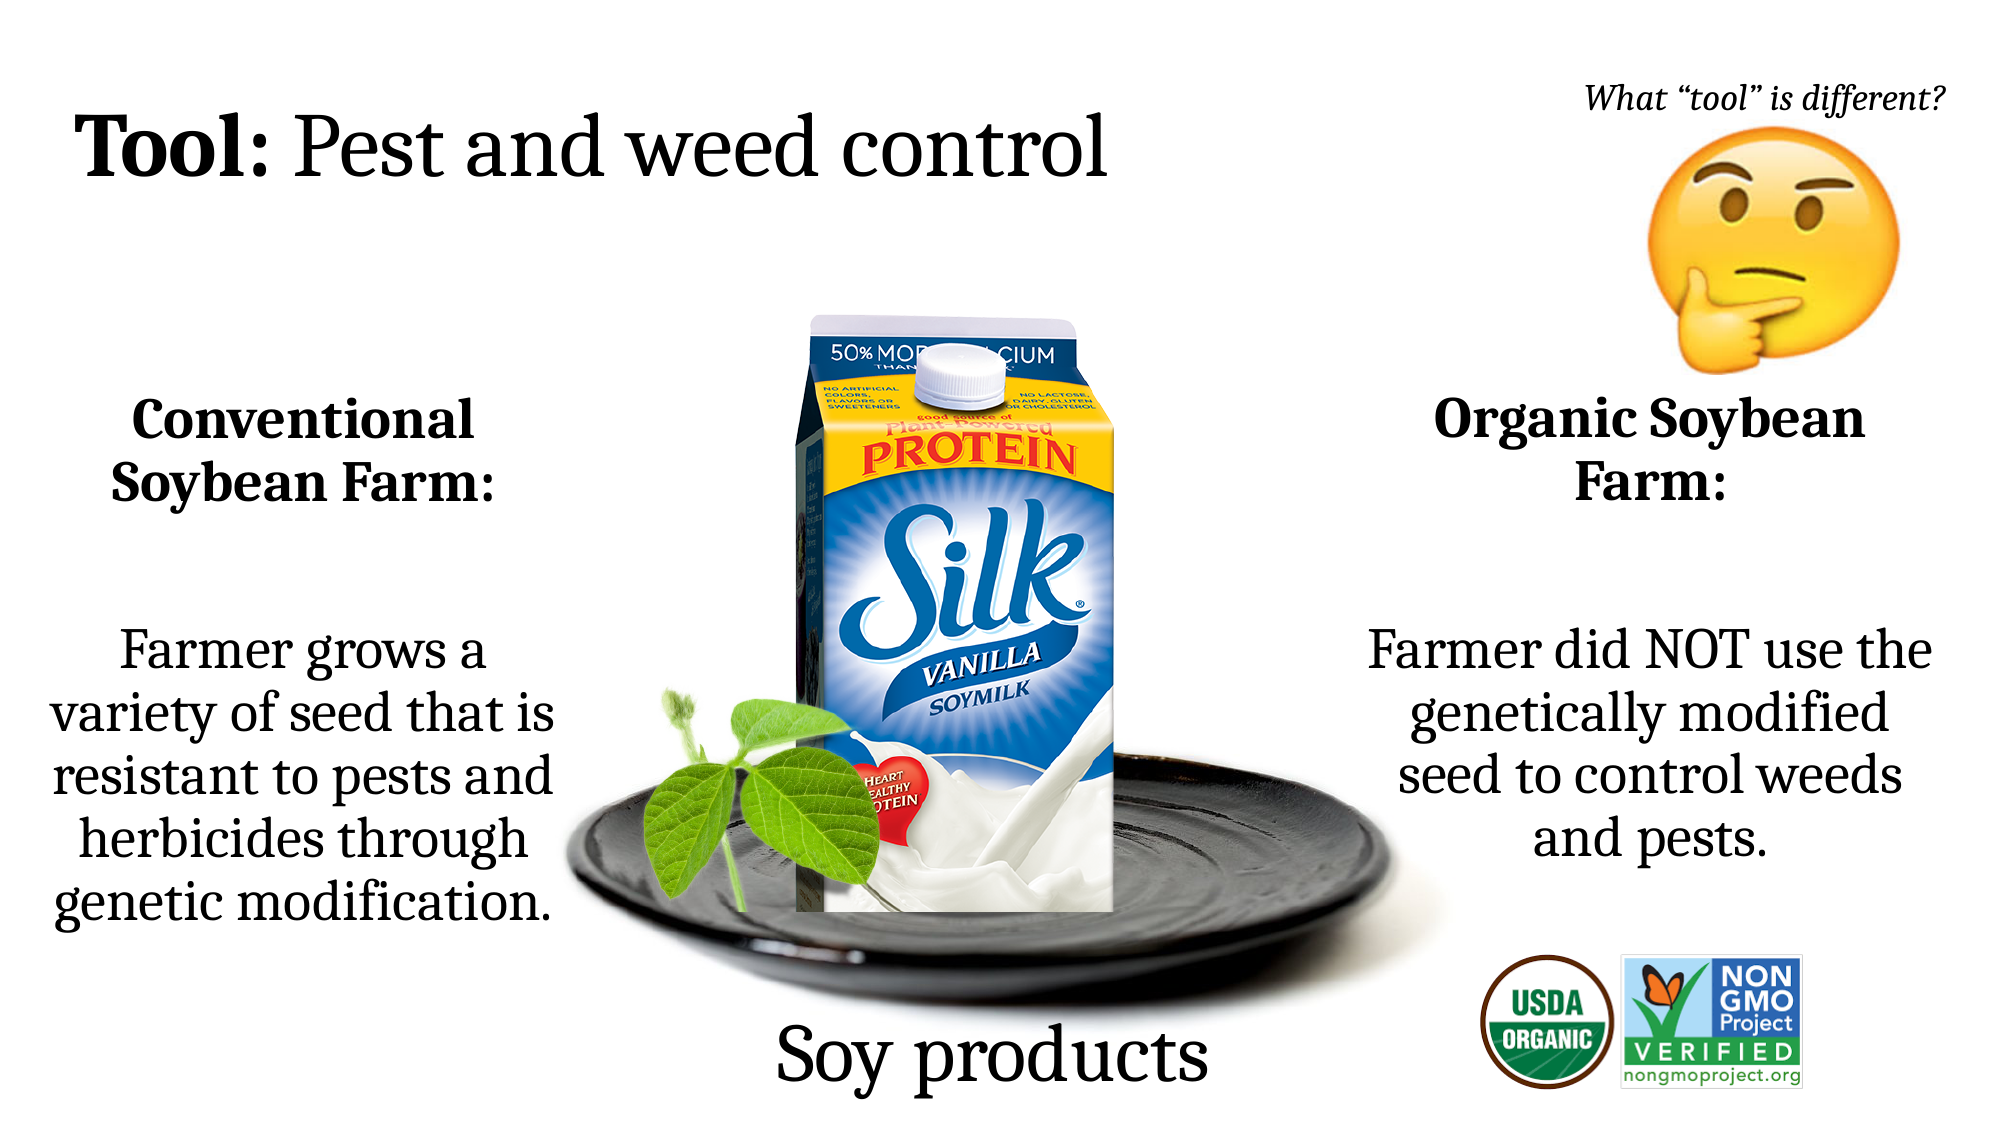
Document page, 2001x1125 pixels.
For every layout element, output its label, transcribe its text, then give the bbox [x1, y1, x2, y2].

text_box What “tool” is different? [1569, 66, 2000, 126]
text_box Organic Soybean Farm: Farmer did NOT use the genetically modified seed to control weeds and pests. [1342, 380, 1960, 1125]
list Conventional Soybean Farm: Farmer grows a variety of seed that is resistant to pests and herbicides through genetic modification. [27, 380, 581, 1125]
picture [1630, 110, 1918, 375]
picture [501, 292, 1809, 1098]
text_box Soy products [527, 1058, 1461, 1084]
title Tool: Pest and weed control [59, 38, 1785, 256]
